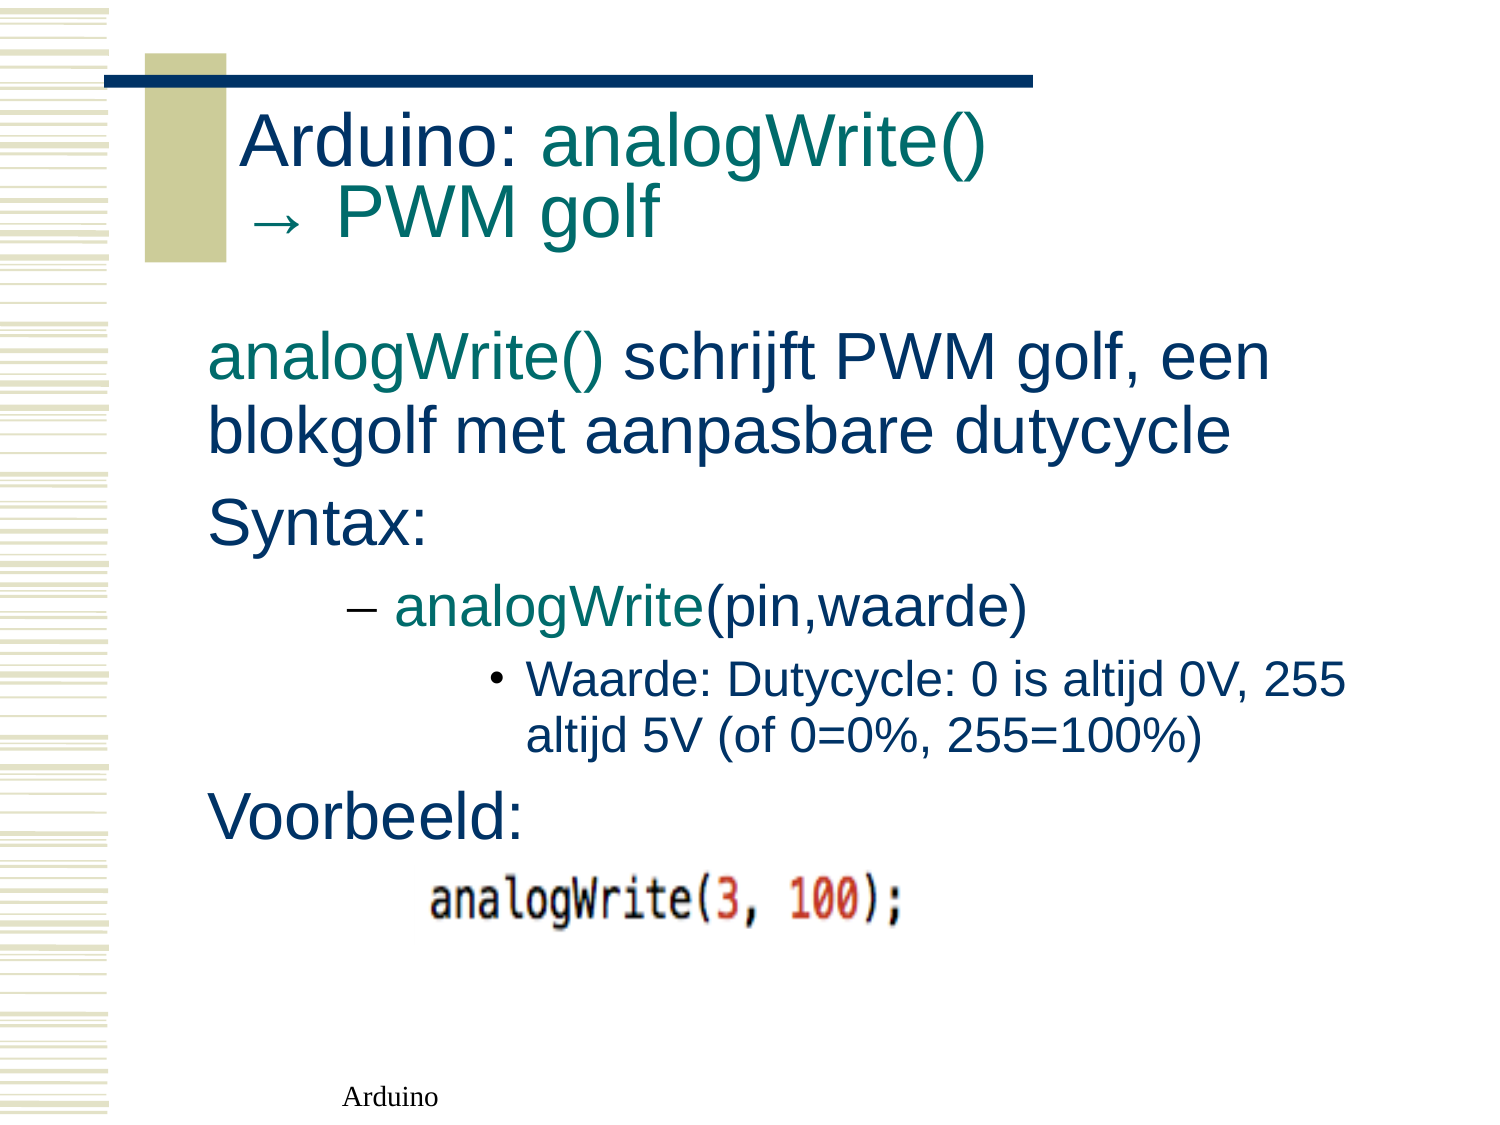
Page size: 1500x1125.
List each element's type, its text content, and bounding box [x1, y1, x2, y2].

list analogWrite() schrijft PWM golf, een blokgolf met aanpasbare dutycycle Syntax: analogWrite(pin,waarde) Waarde: Dutycycle: 0 is altijd 0V, 255 altijd 5V (of 0=0%, 255=100%) Voorbeeld: [135, 312, 1441, 966]
title Arduino: analogWrite() → PWM golf [225, 99, 1435, 263]
picture [413, 865, 934, 945]
footer Arduino [137, 1046, 643, 1121]
